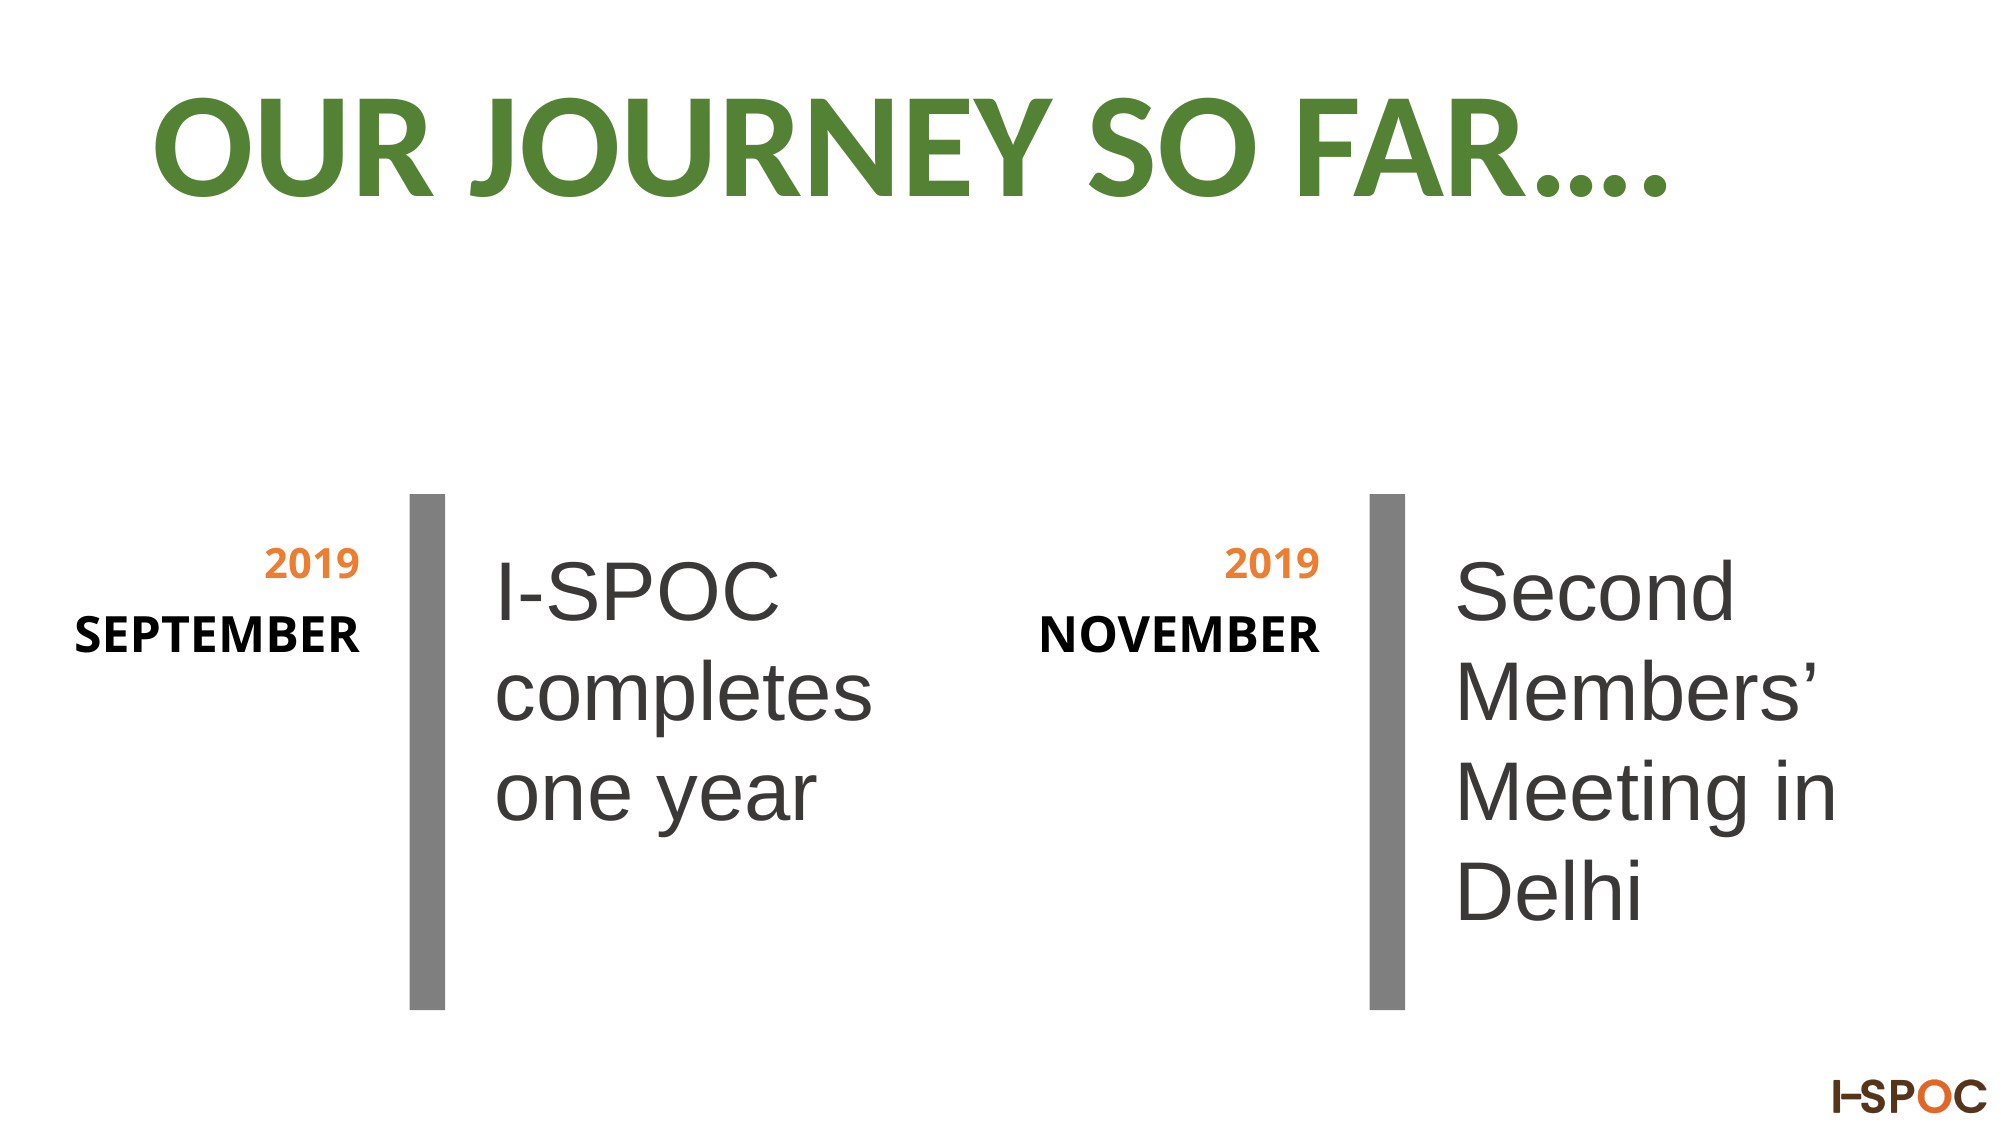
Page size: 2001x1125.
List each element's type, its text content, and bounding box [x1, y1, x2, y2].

text_box 2019 [160, 529, 375, 595]
text_box NOVEMBER [975, 595, 1335, 670]
text_box [409, 494, 446, 1011]
text_box [1369, 494, 1406, 1011]
text_box 2019 [1120, 529, 1335, 595]
text_box Second Members’ Meeting in Delhi [1439, 529, 1901, 945]
text_box SEPTEMBER [12, 595, 375, 670]
picture [1821, 1066, 2000, 1125]
text_box I-SPOC completes one year [479, 529, 941, 890]
text_box OUR JOURNEY SO FAR…. [137, 59, 1863, 263]
